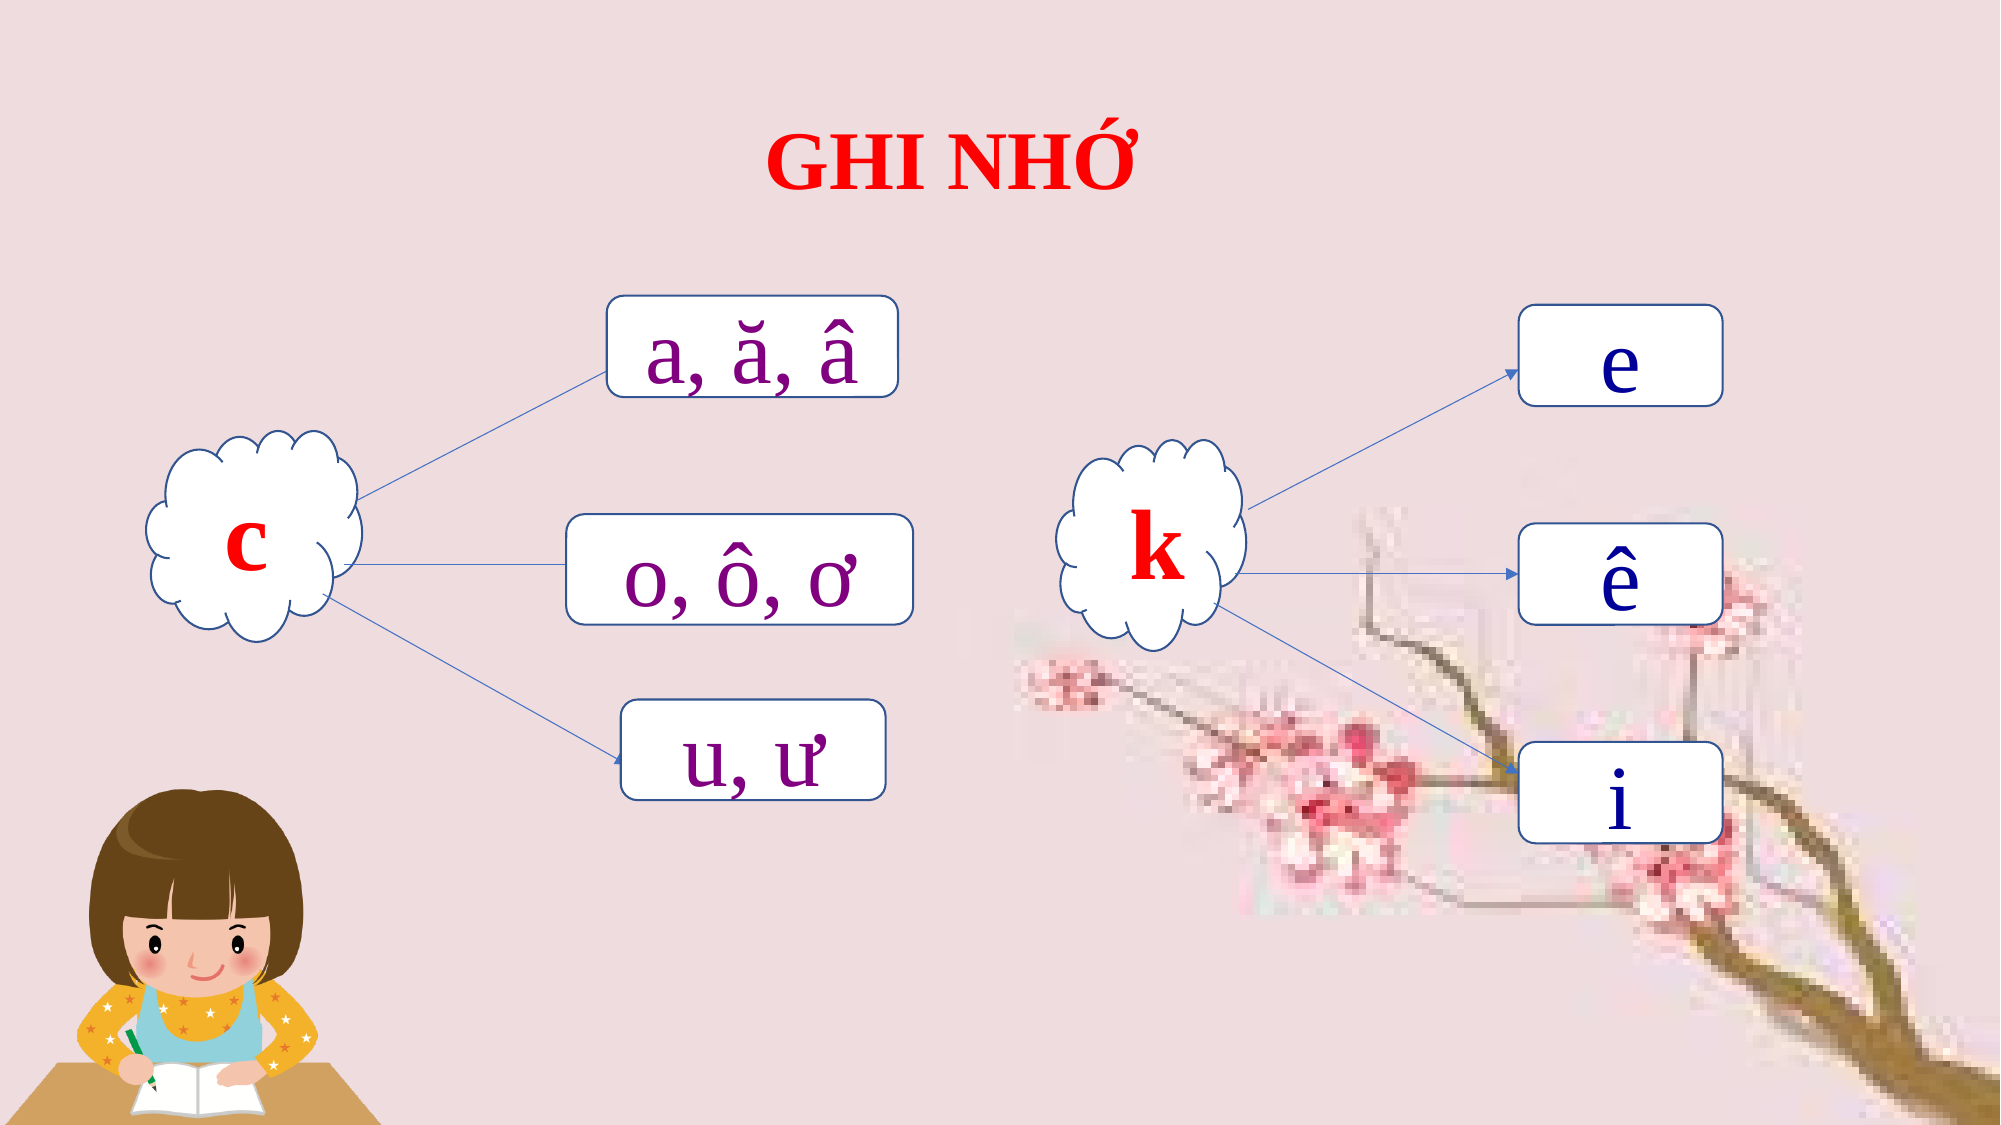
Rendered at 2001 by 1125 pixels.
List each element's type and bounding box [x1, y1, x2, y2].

text_box [1248, 369, 1519, 510]
text_box [322, 593, 628, 765]
picture [0, 0, 2000, 1125]
text_box [1213, 602, 1519, 774]
text_box [356, 360, 628, 501]
